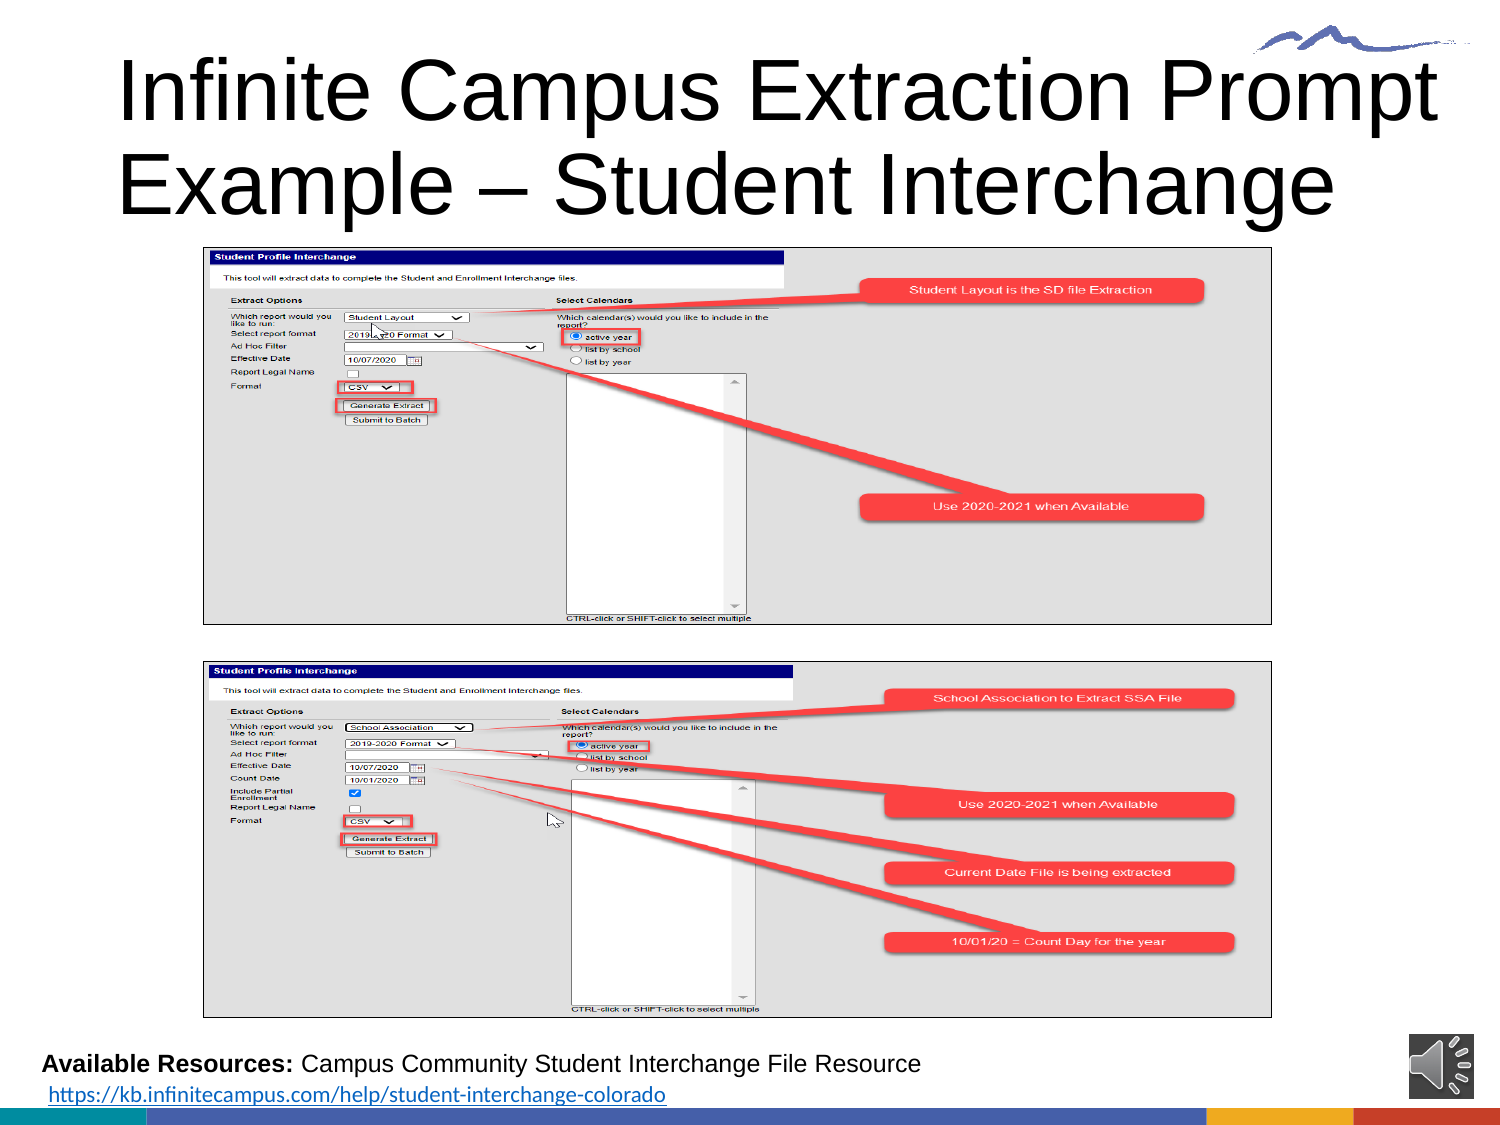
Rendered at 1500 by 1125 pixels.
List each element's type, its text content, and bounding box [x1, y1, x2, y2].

picture [1408, 1033, 1475, 1100]
text_box Available Resources: Campus Community Student Interchange File Resource https://kb.infinitecampus.com/help/student-interchange-colorado [26, 1040, 1424, 1116]
picture [203, 247, 1272, 625]
title Infinite Campus Extraction Prompt Example – Student Interchange [101, 30, 1458, 248]
picture [203, 661, 1272, 1018]
picture [1253, 25, 1470, 54]
